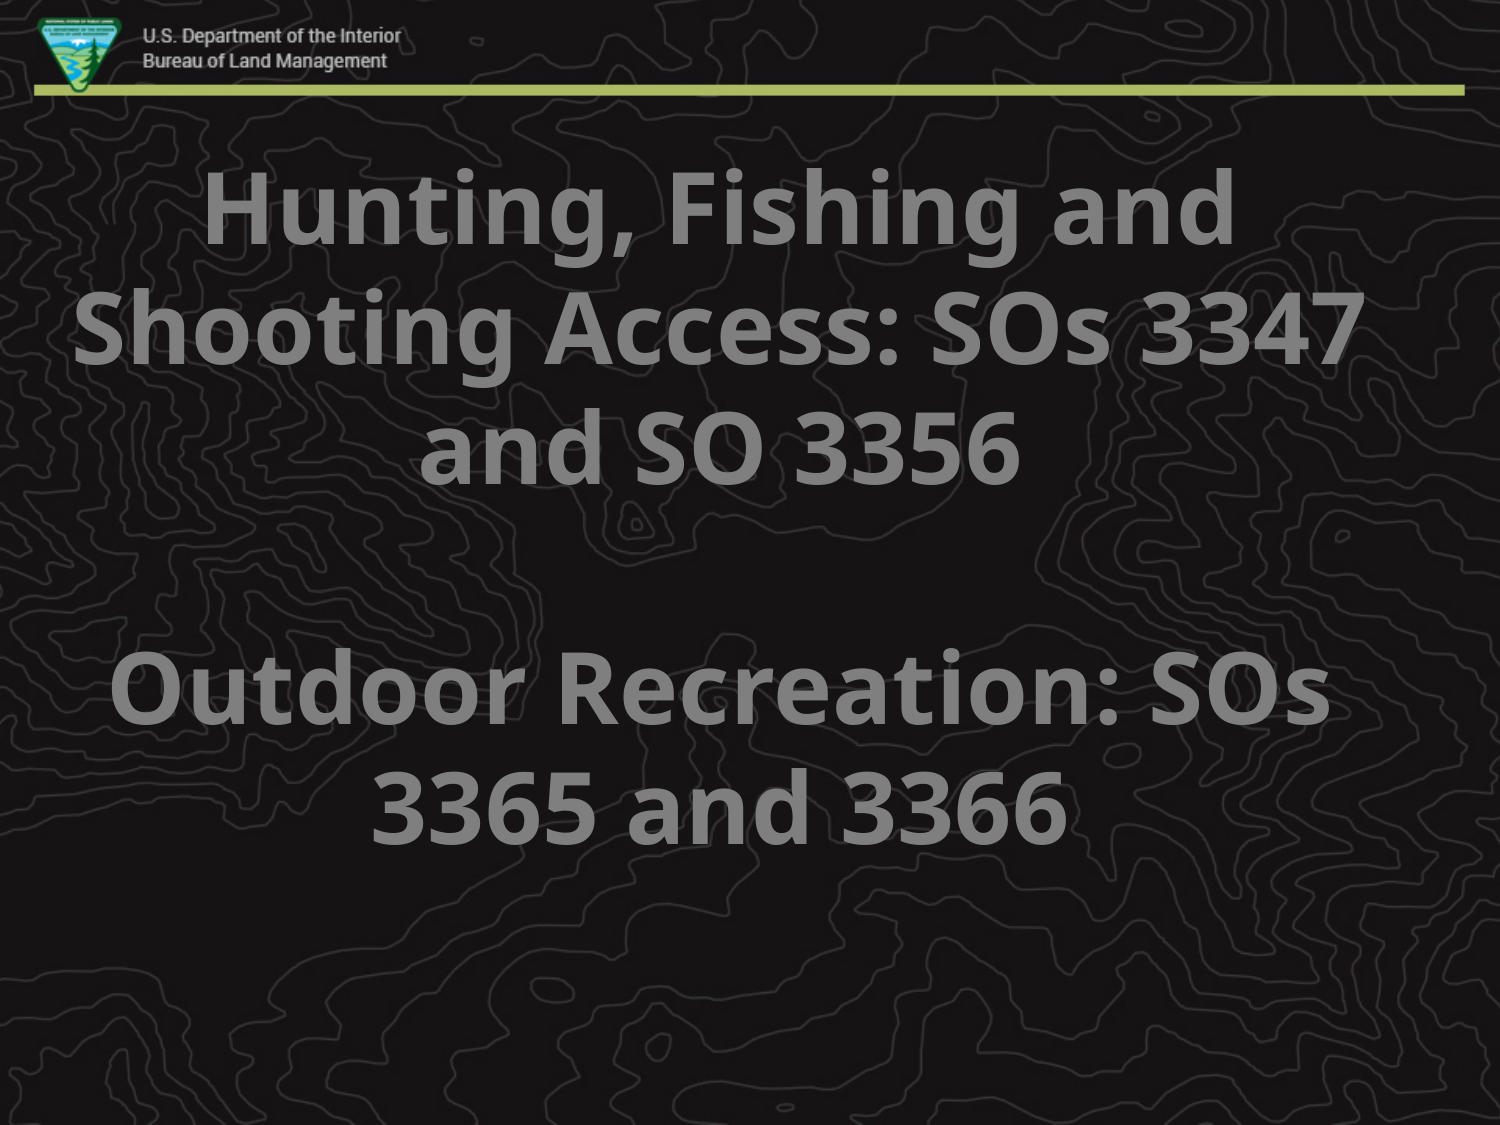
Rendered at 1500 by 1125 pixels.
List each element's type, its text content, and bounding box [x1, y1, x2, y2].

picture [0, 0, 1500, 1125]
text_box Hunting, Fishing and Shooting Access: SOs 3347 and SO 3356 Outdoor Recreation: SOs 3365 and 3366 [29, 137, 1412, 274]
